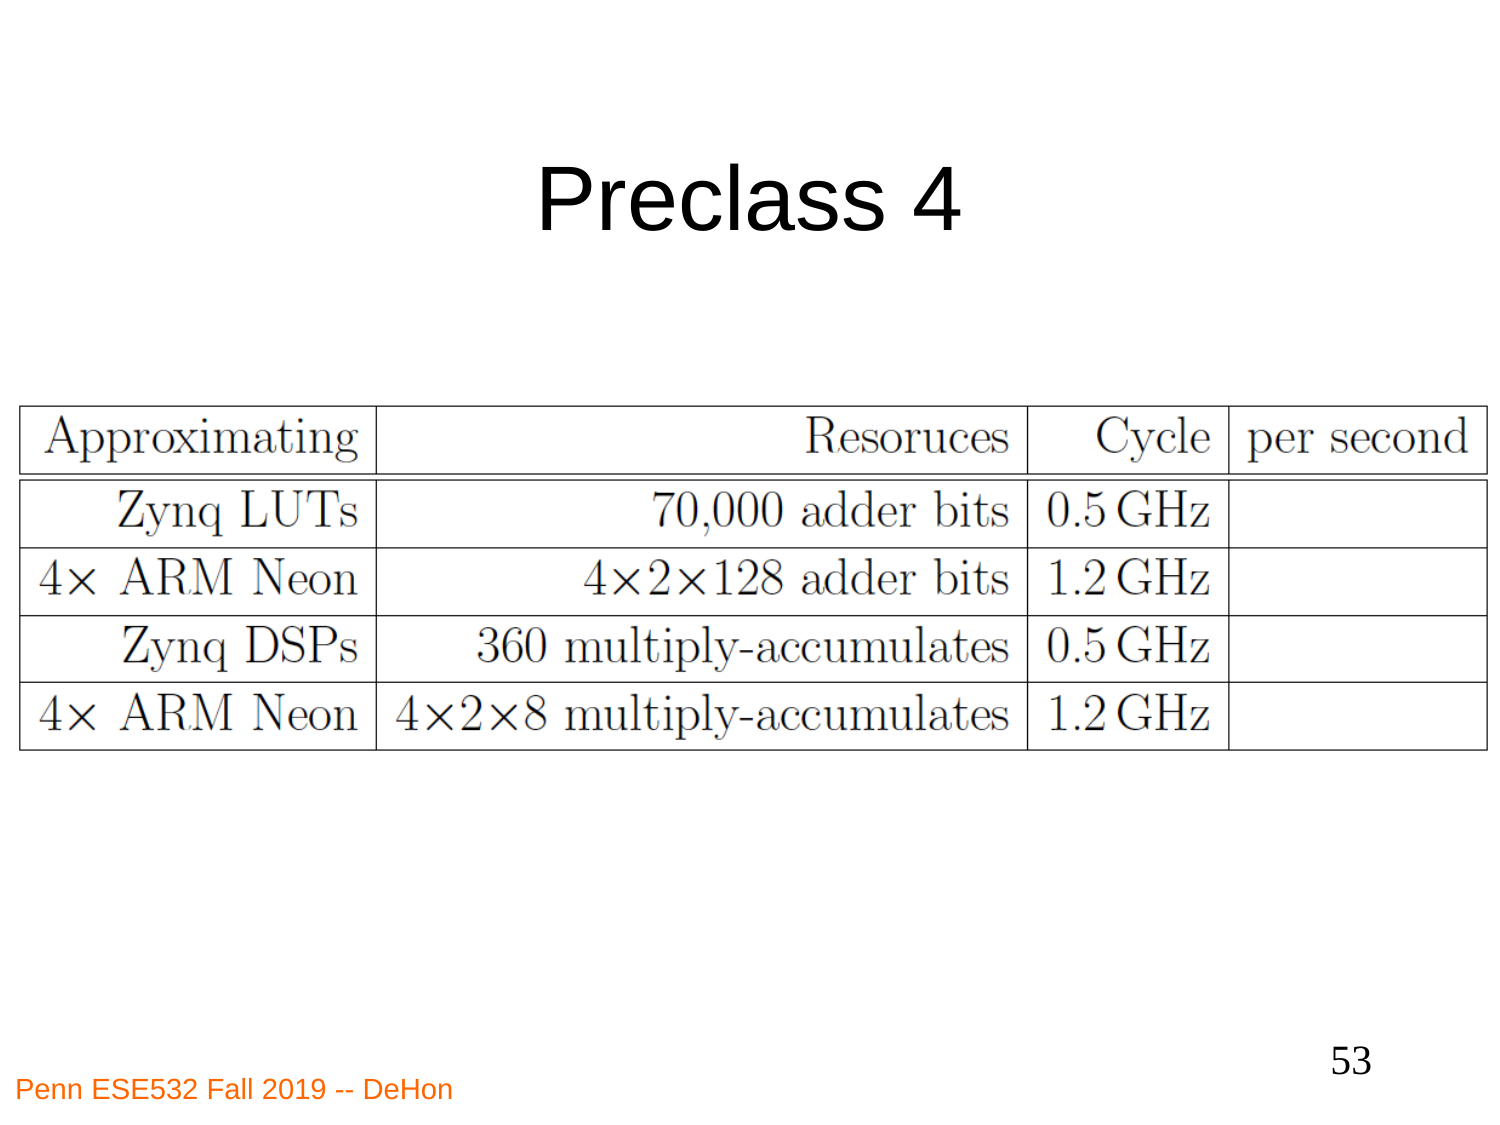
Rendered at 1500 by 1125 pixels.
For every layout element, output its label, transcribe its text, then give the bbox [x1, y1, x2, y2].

slide_number Penn ESE532 Fall 2019 -- DeHon [0, 1062, 688, 1125]
title Preclass 4 [112, 99, 1388, 288]
slide_number 53 [1074, 1024, 1388, 1101]
picture [12, 396, 1500, 776]
